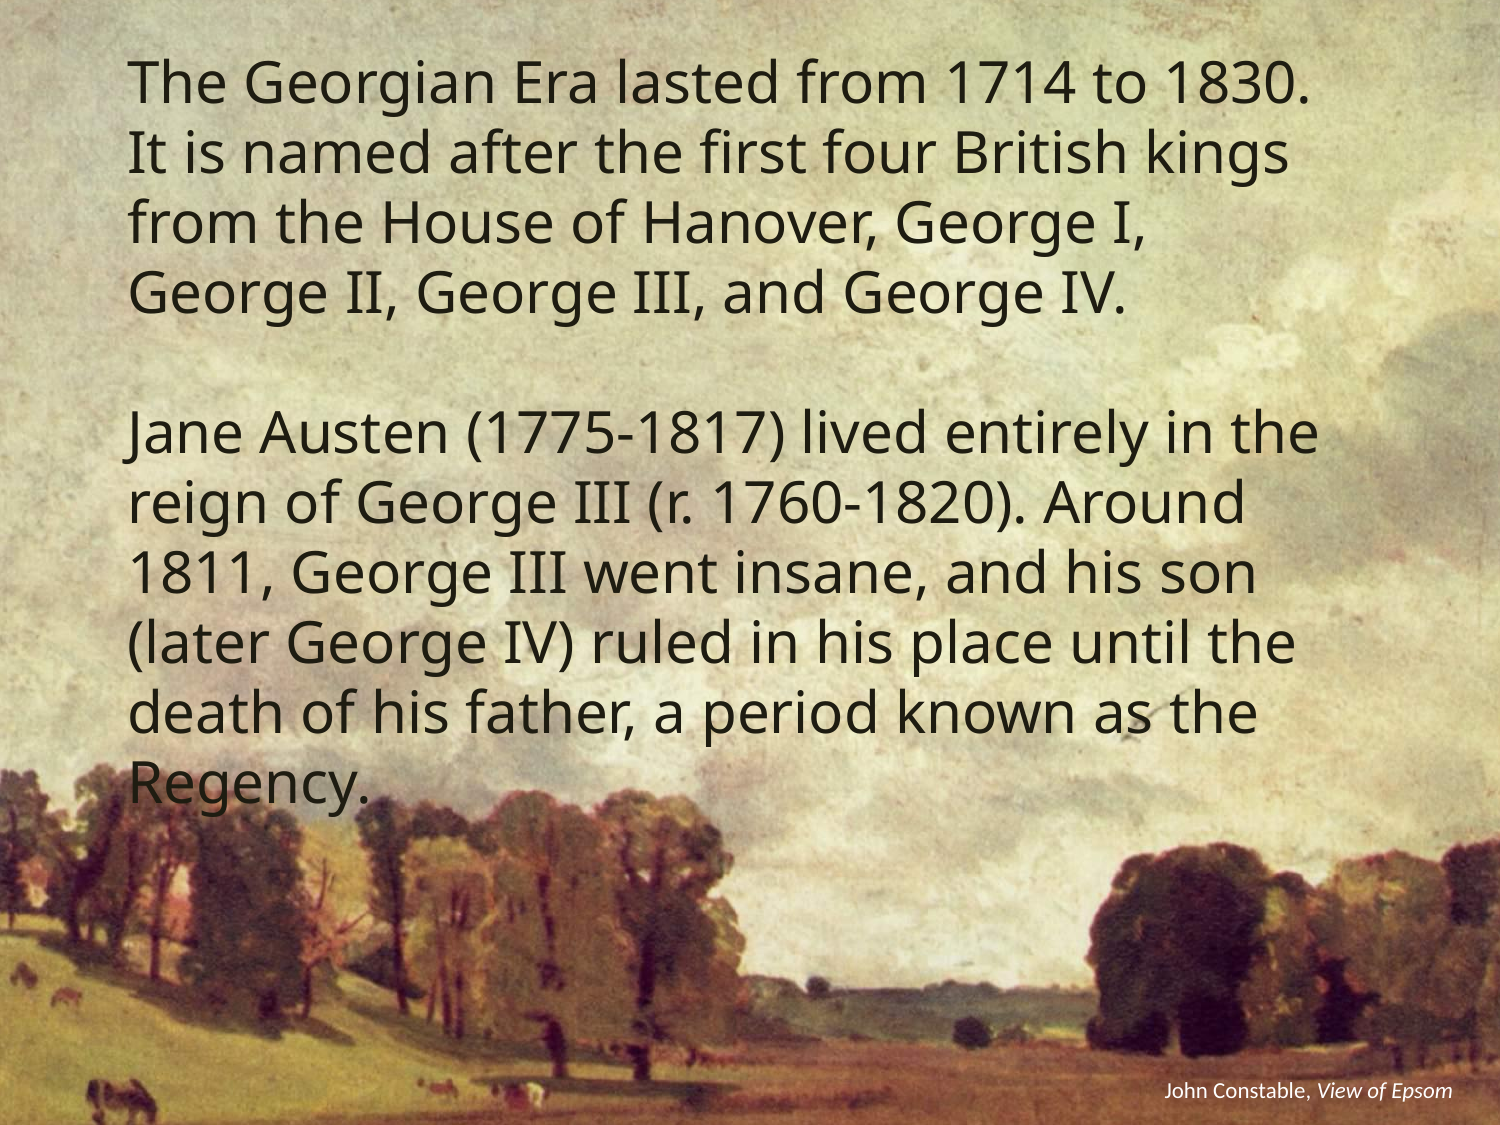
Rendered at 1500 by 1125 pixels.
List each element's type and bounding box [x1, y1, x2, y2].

list [0, 0, 1500, 1125]
